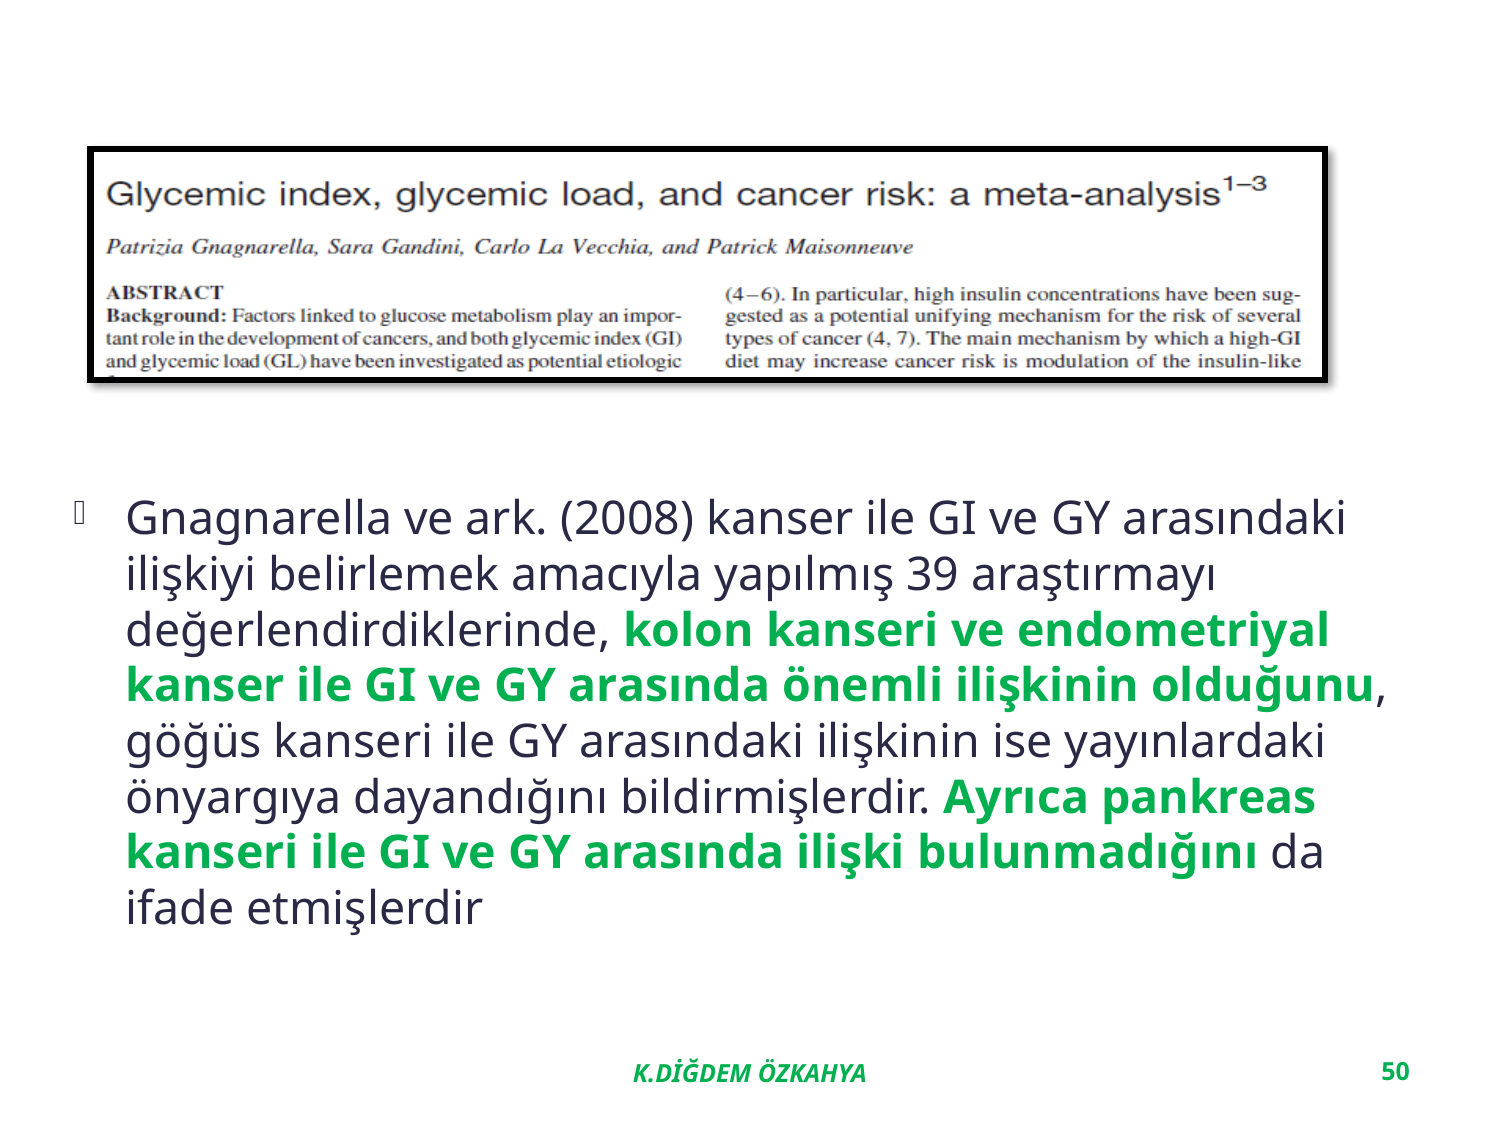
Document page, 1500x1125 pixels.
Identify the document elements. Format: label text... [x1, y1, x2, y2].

slide_number 50 [1074, 1042, 1425, 1103]
footer K.DİĞDEM ÖZKAHYA [512, 1042, 988, 1103]
list Gnagnarella ve ark. (2008) kanser ile GI ve GY arasındaki ilişkiyi belirlemek amacıyla yapılmış 39 araştırmayı değerlendirdiklerinde, kolon kanseri ve endometriyal kanser ile GI ve GY arasında önemli ilişkinin olduğunu, göğüs kanseri ile GY arasındaki ilişkinin ise yayınlardaki önyargıya dayandığını bildirmişlerdir. Ayrıca pankreas kanseri ile GI ve GY arasında ilişki bulunmadığını da ifade etmişlerdir [58, 480, 1409, 947]
picture [93, 151, 1323, 377]
